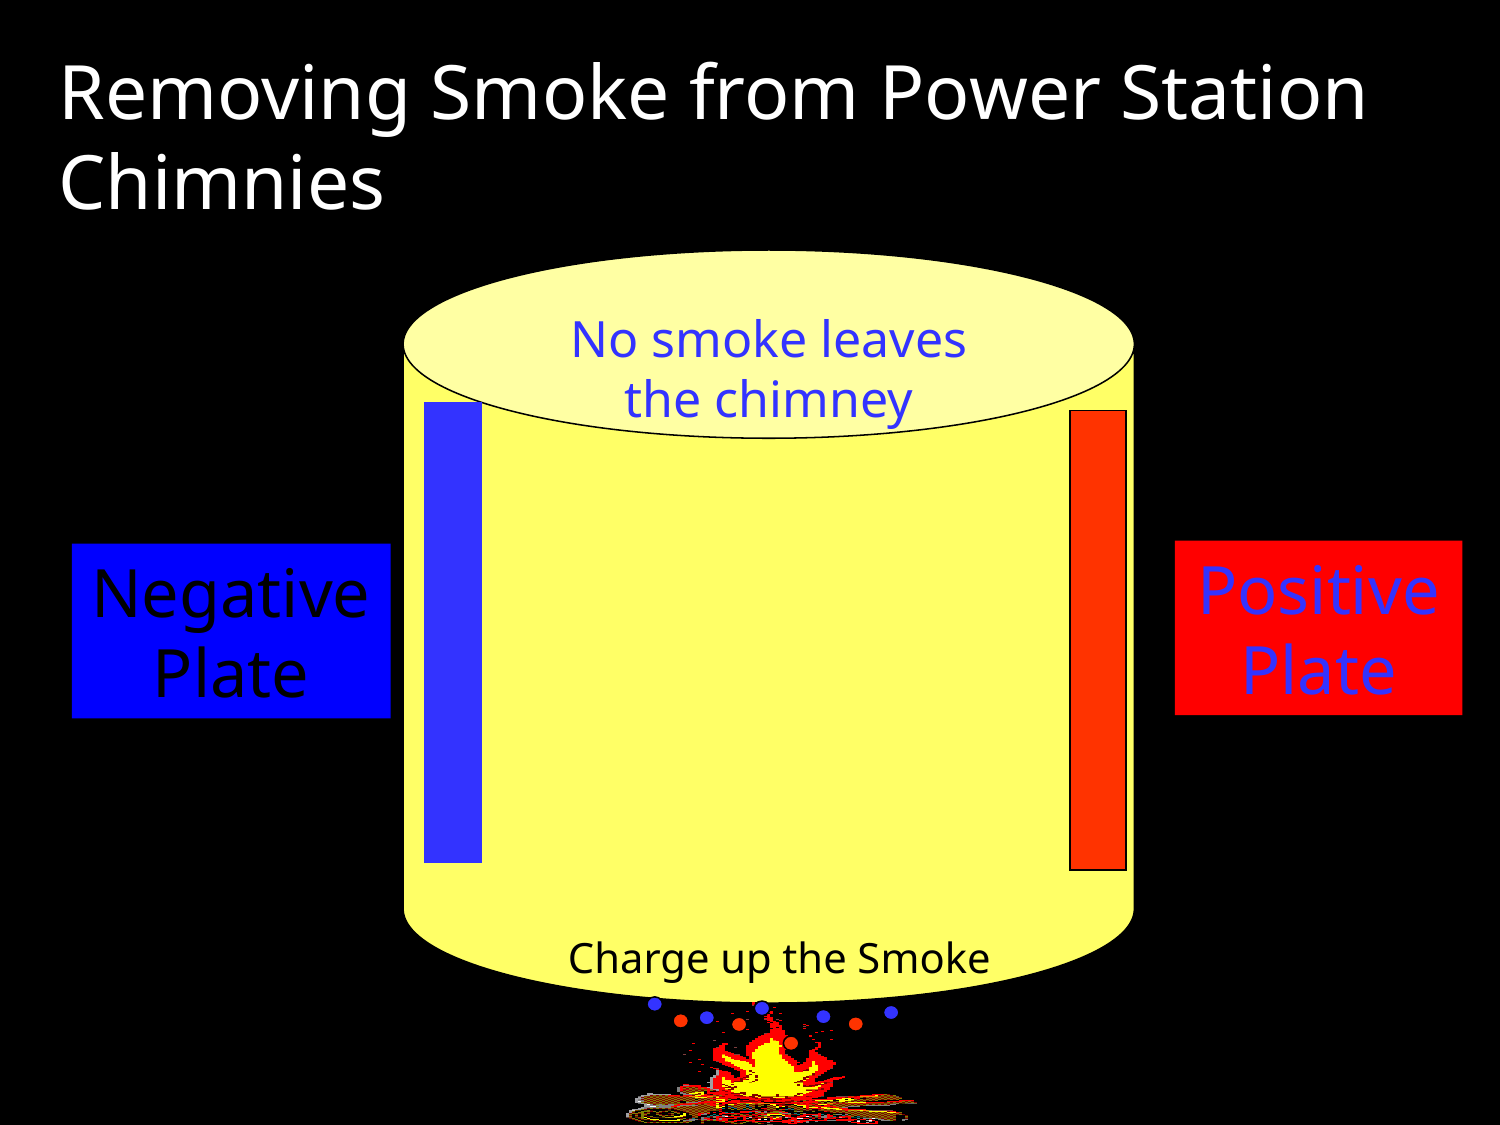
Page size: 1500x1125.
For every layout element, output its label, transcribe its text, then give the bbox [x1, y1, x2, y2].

picture [623, 999, 921, 1125]
text_box Charge up the Smoke [553, 924, 1016, 990]
text_box Negative Plate [71, 543, 391, 719]
text_box [582, 990, 955, 997]
text_box [425, 403, 482, 863]
text_box [1069, 410, 1127, 870]
text_box [403, 249, 1135, 985]
text_box Removing Smoke from Power Station Chimnies [43, 37, 1419, 233]
text_box No smoke leaves the chimney [522, 299, 1015, 435]
text_box Positive Plate [1174, 540, 1463, 716]
